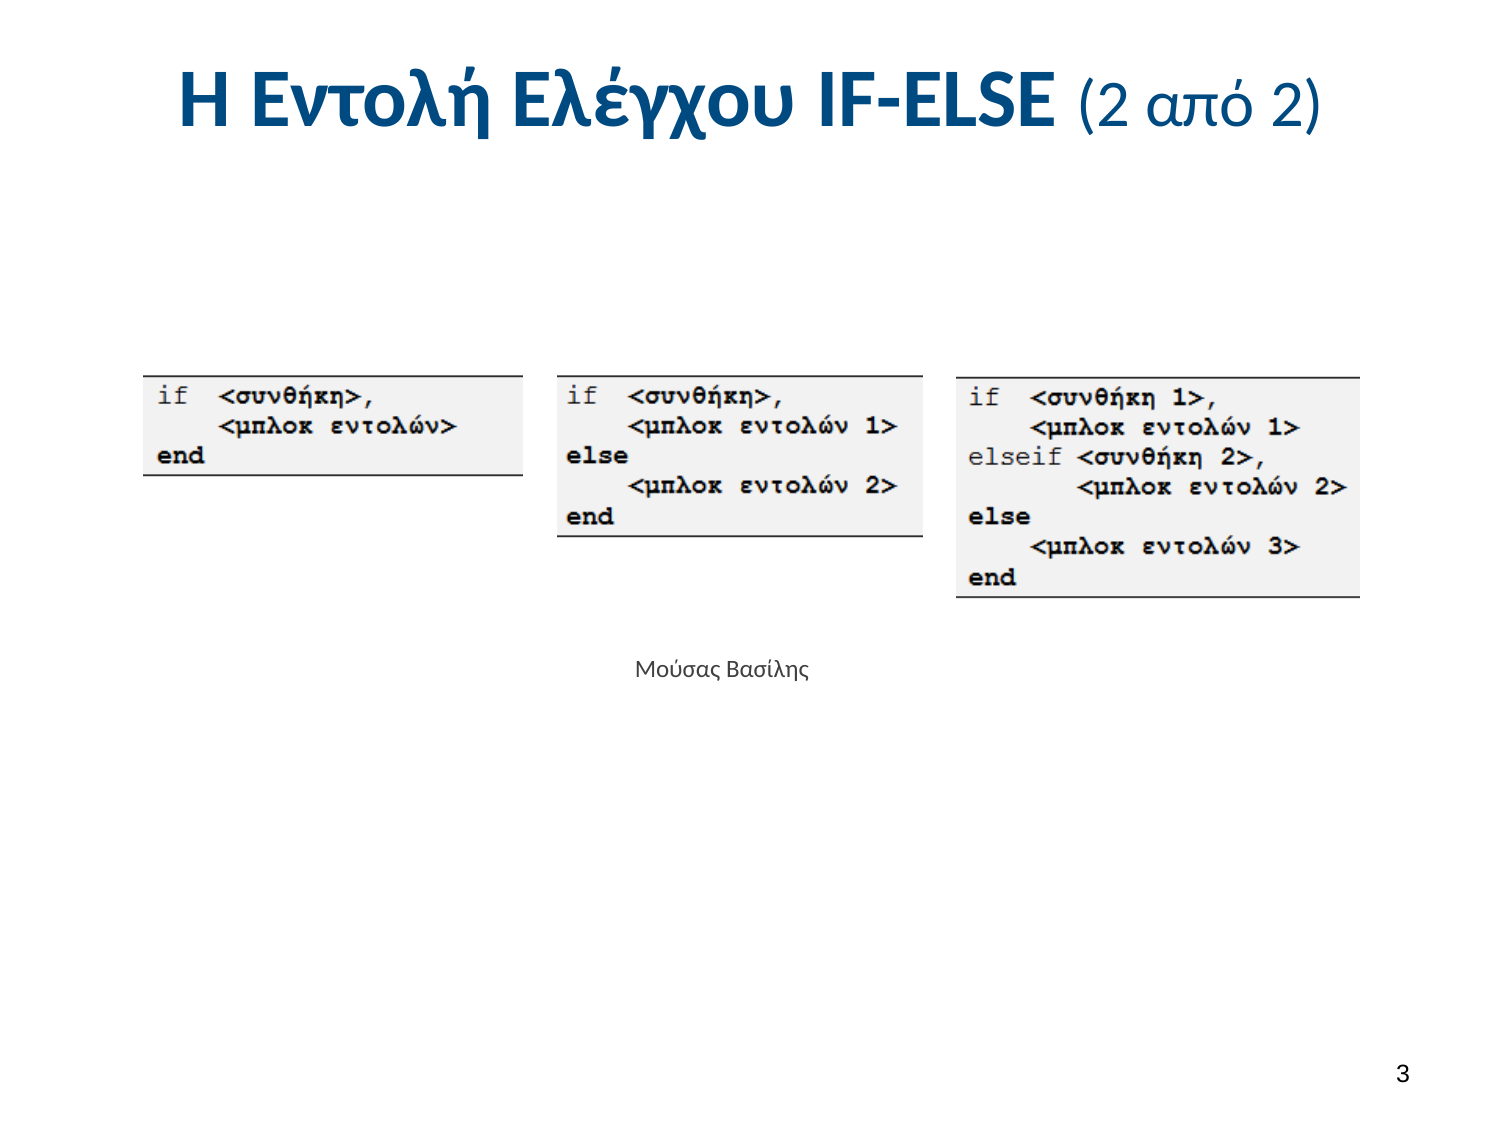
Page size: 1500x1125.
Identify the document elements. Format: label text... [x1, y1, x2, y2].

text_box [143, 370, 1361, 606]
title Η Εντολή Ελέγχου IF-ELSE (2 από 2) [76, 19, 1427, 169]
slide_number 2 [1074, 1042, 1425, 1103]
text_box Μούσας Βασίλης [620, 645, 831, 690]
